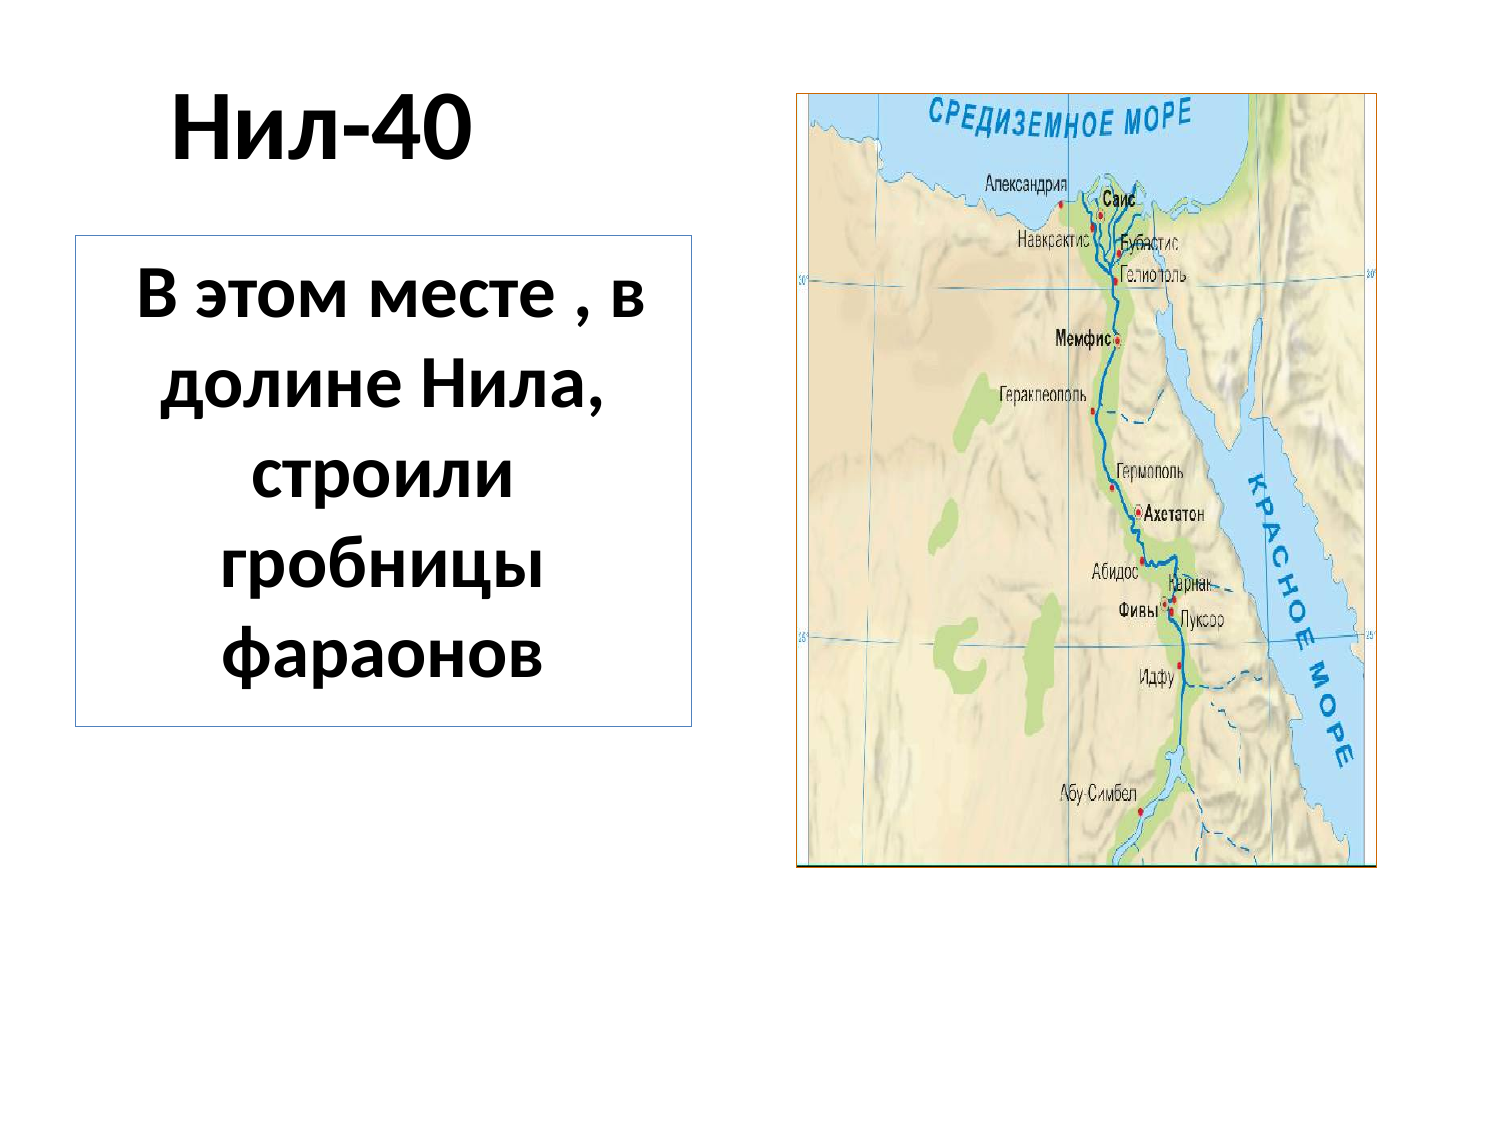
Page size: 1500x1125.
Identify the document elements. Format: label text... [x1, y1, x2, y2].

list В этом месте , в долине Нила, строили гробницы фараонов [75, 235, 692, 727]
title Нил-40 [75, 44, 569, 188]
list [796, 93, 1378, 868]
